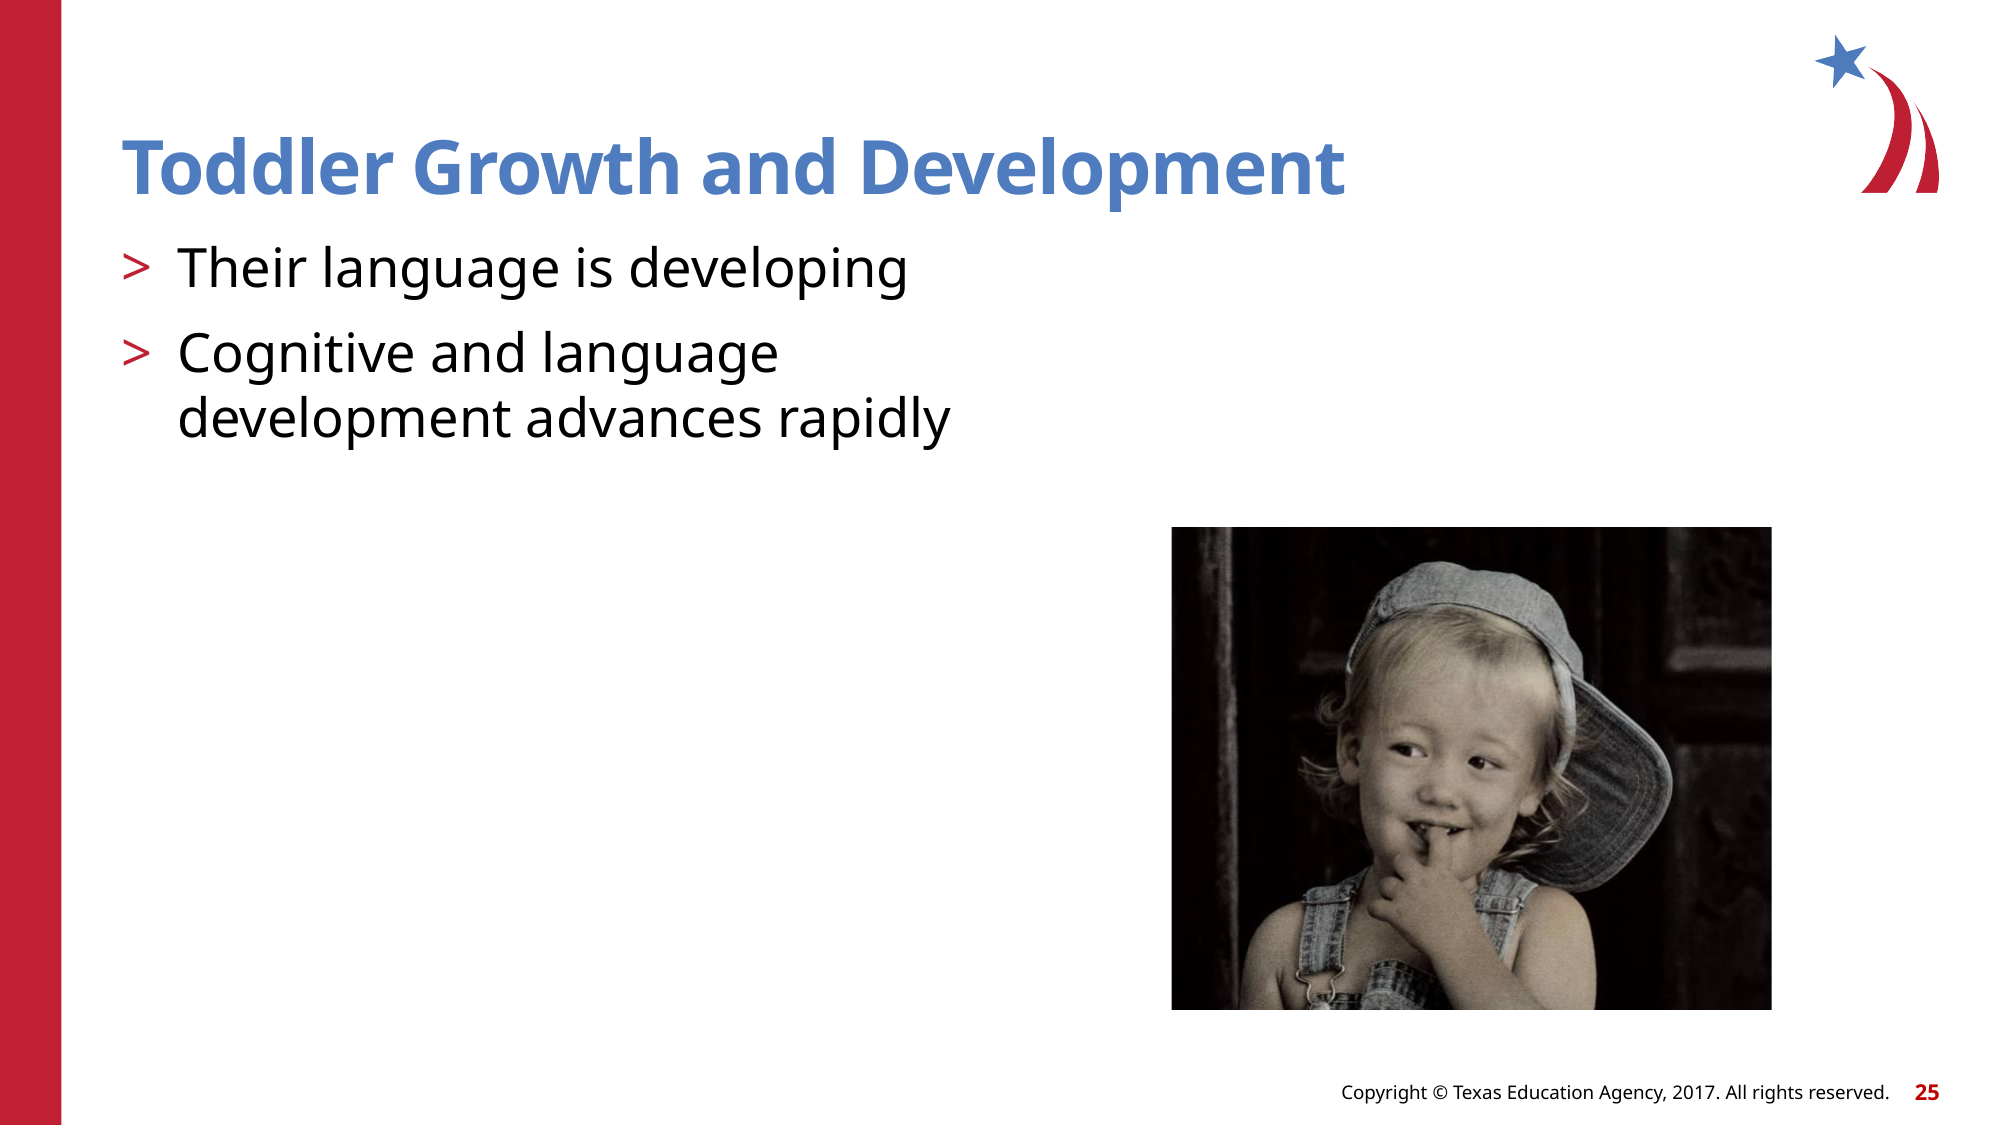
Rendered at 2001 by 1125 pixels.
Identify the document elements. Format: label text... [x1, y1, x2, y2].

list Their language is developing Cognitive and language development advances rapidly [121, 233, 1000, 1010]
title Toddler Growth and Development [121, 66, 1772, 211]
picture [1814, 34, 1939, 193]
text_box [1171, 527, 1772, 1010]
